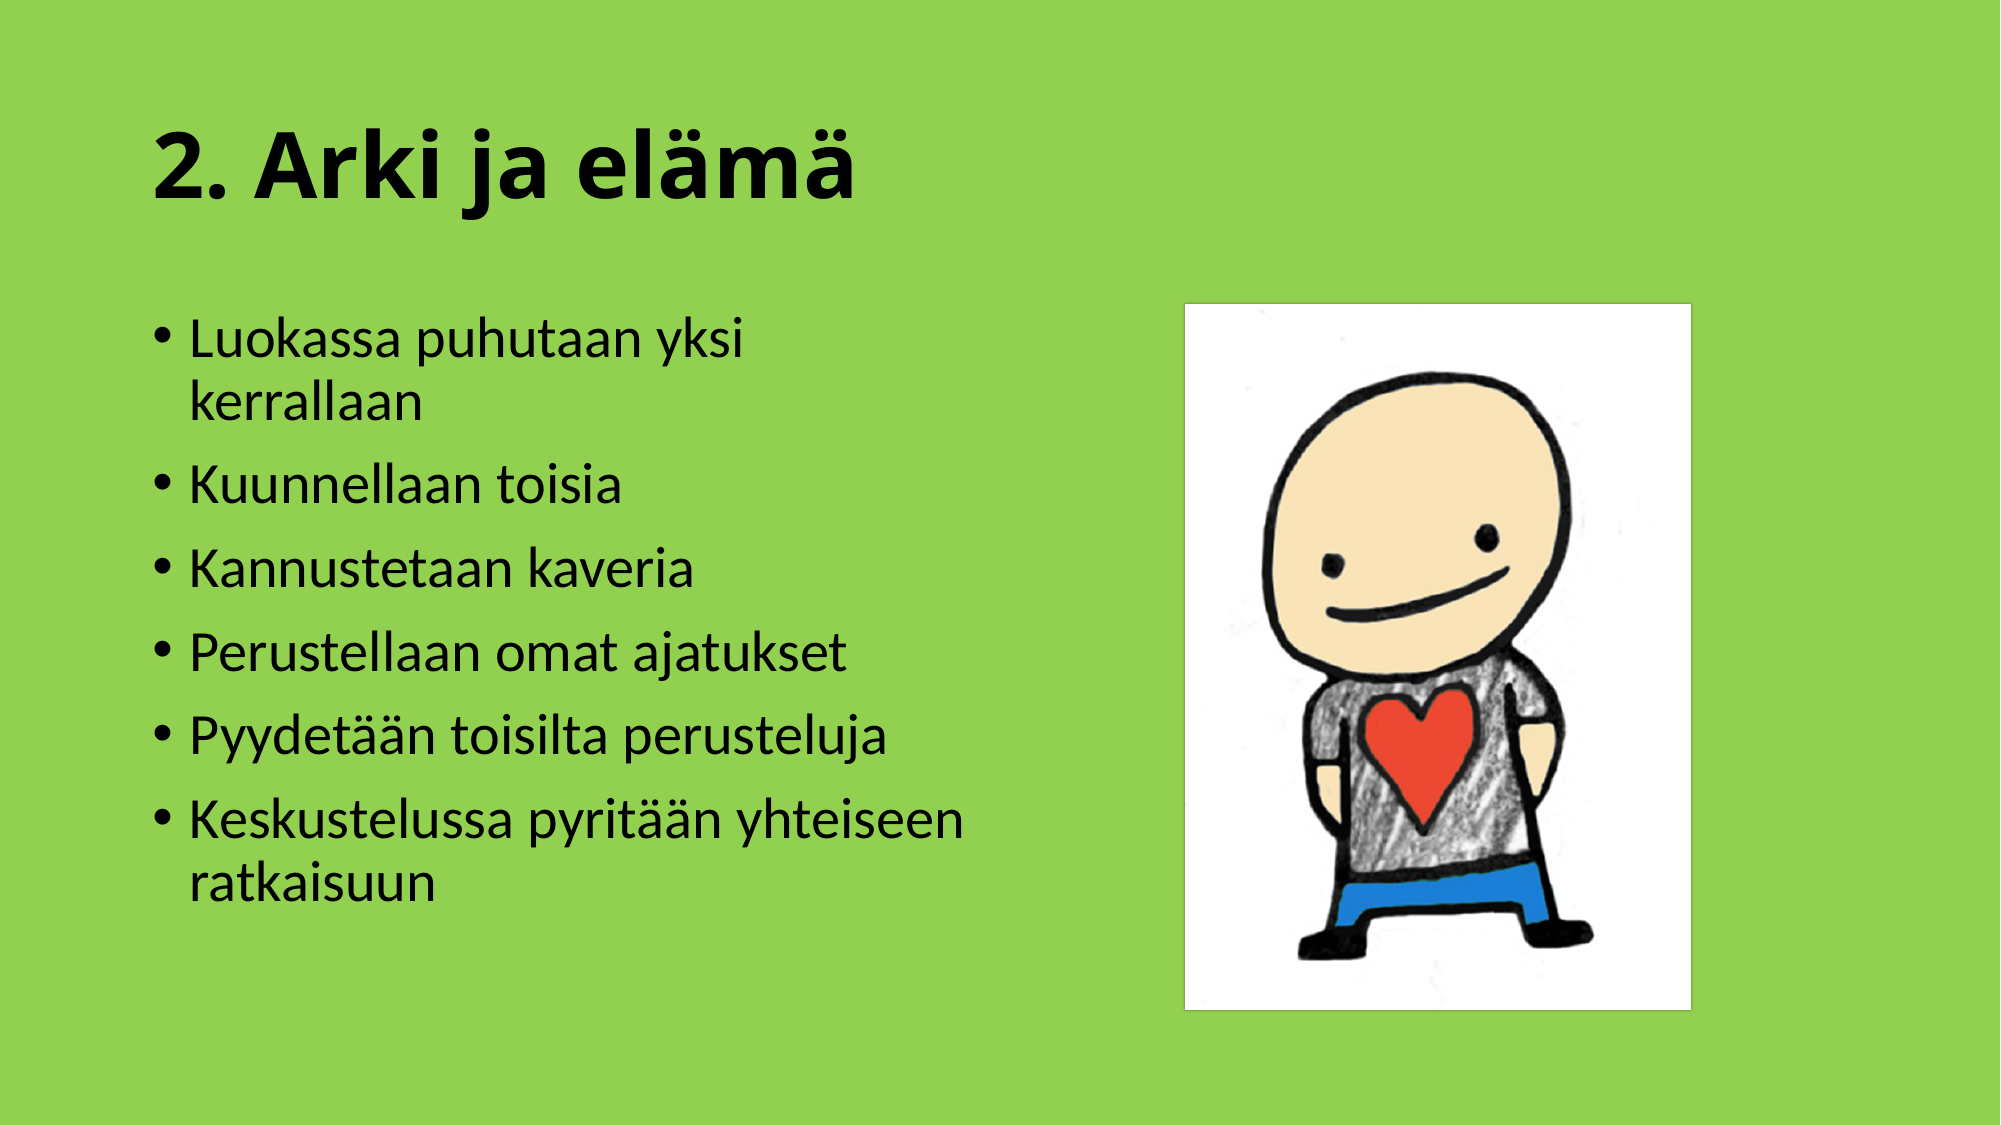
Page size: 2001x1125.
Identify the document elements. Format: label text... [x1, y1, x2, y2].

title 2. Arki ja elämä [137, 59, 1863, 278]
list Luokassa puhutaan yksi kerrallaan Kuunnellaan toisia Kannustetaan kaveria Perustellaan omat ajatukset Pyydetään toisilta perusteluja Keskustelussa pyritään yhteiseen ratkaisuun [137, 299, 988, 1014]
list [1012, 299, 1863, 1014]
